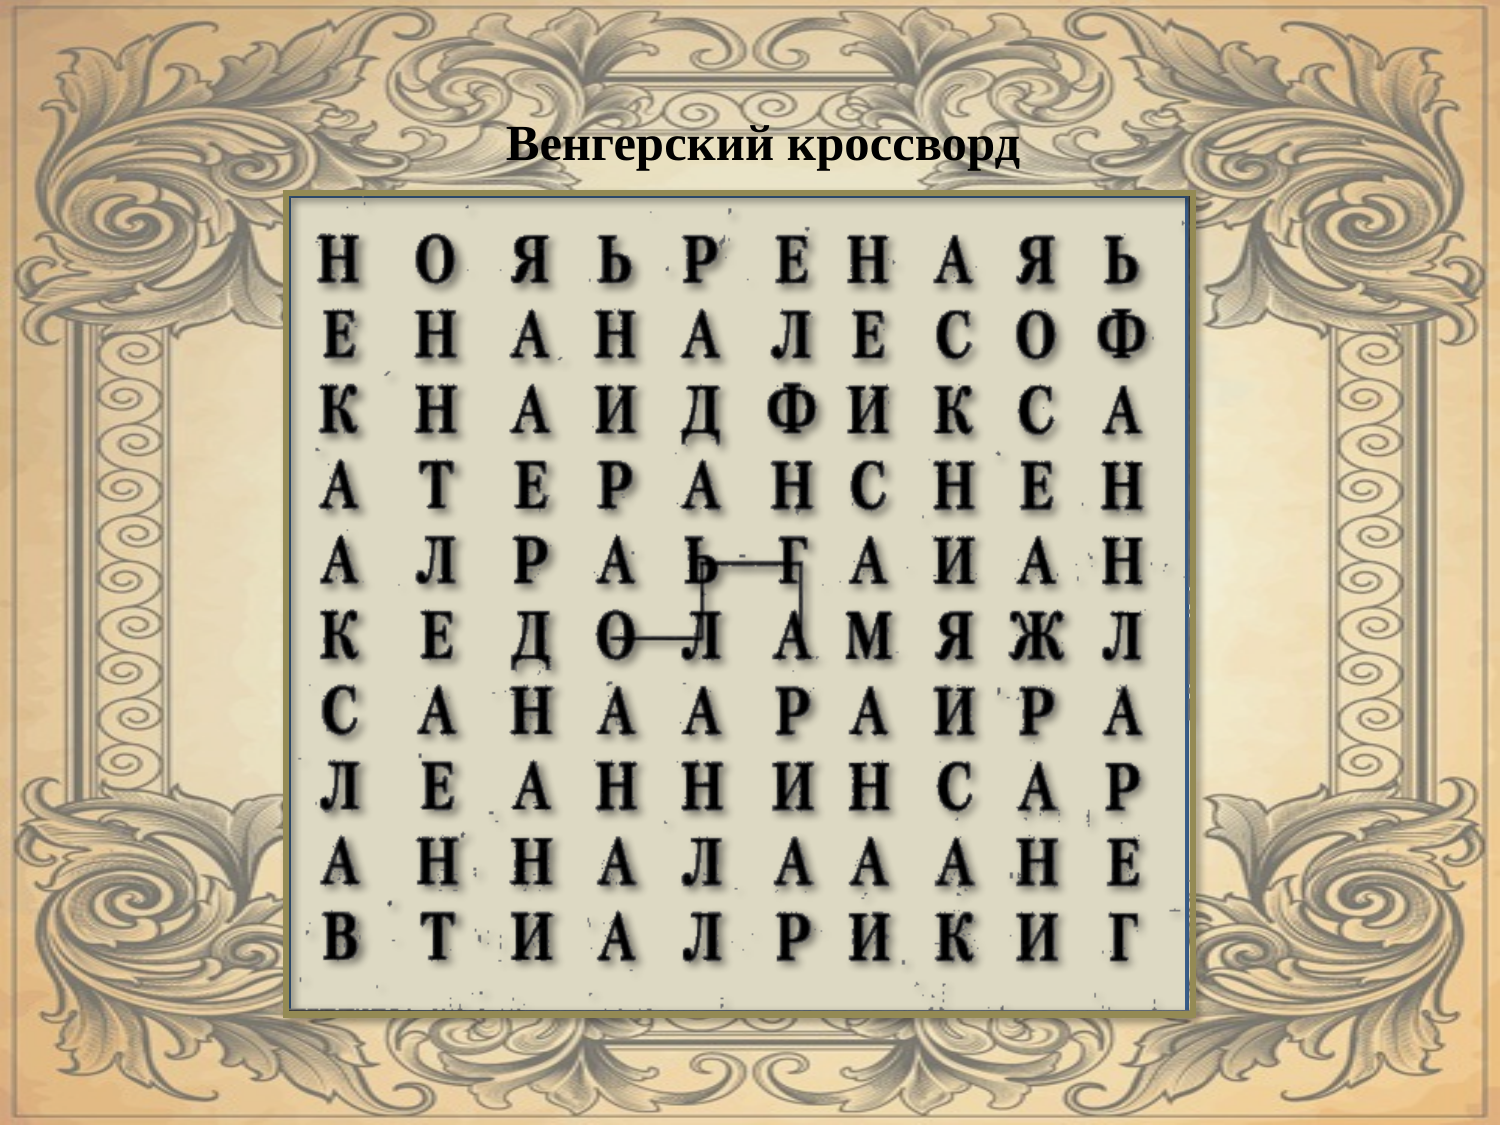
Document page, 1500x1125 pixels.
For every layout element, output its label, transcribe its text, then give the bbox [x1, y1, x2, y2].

picture [288, 195, 1191, 1012]
title Венгерский кроссворд [88, 101, 1439, 239]
